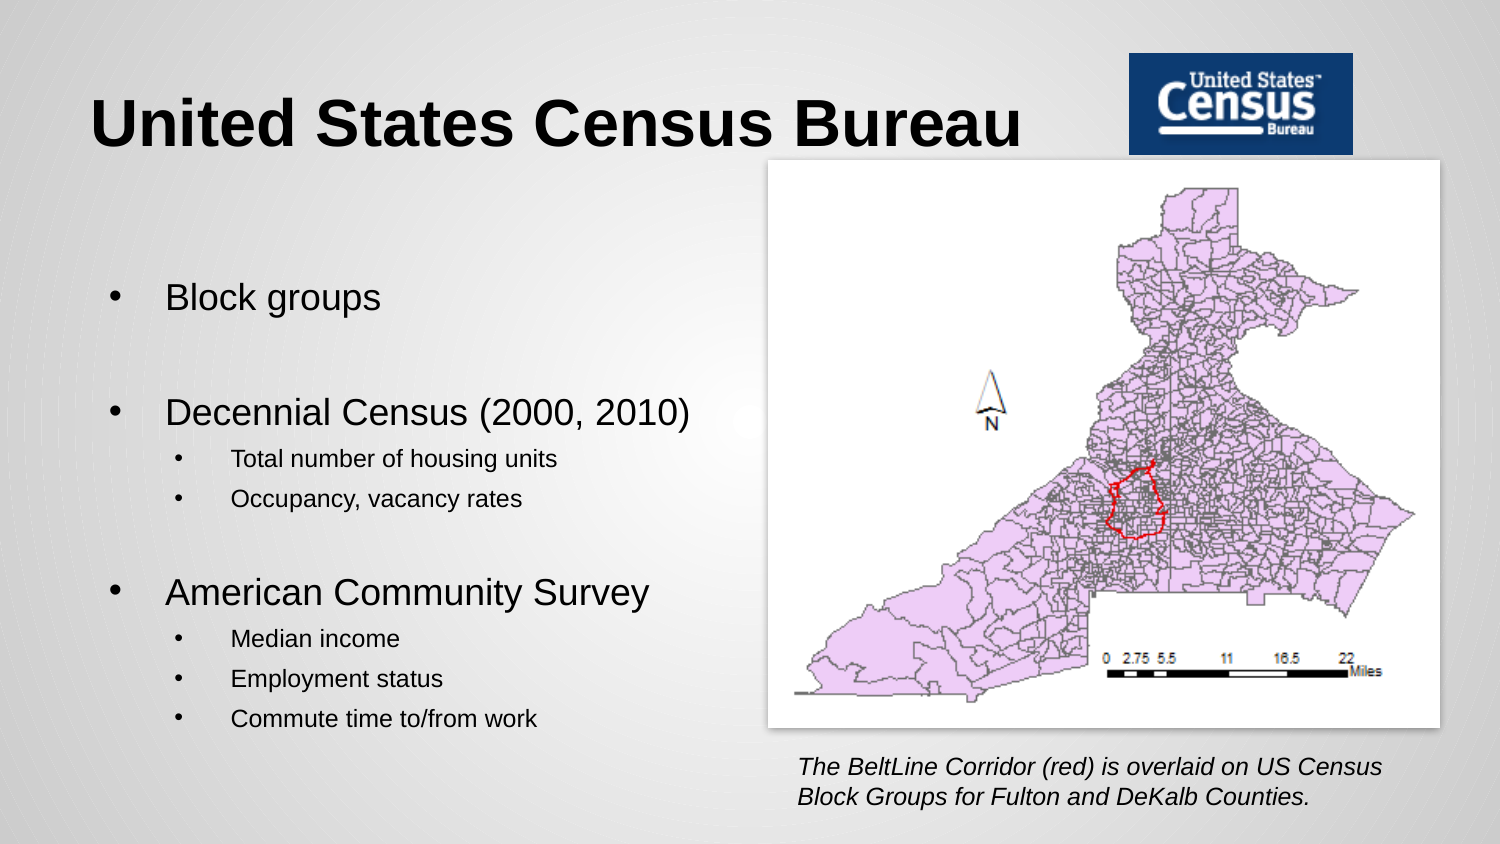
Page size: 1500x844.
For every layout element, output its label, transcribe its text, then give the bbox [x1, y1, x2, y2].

list Block groups Decennial Census (2000, 2010) Total number of housing units Occupancy, vacancy rates American Community Survey Median income Employment status Commute time to/from work [75, 196, 783, 808]
title United States Census Bureau [75, 33, 1425, 175]
picture [1128, 53, 1353, 156]
text_box The BeltLine Corridor (red) is overlaid on US Census Block Groups for Fulton and DeKalb Counties. [782, 743, 1425, 818]
picture [782, 174, 1426, 714]
